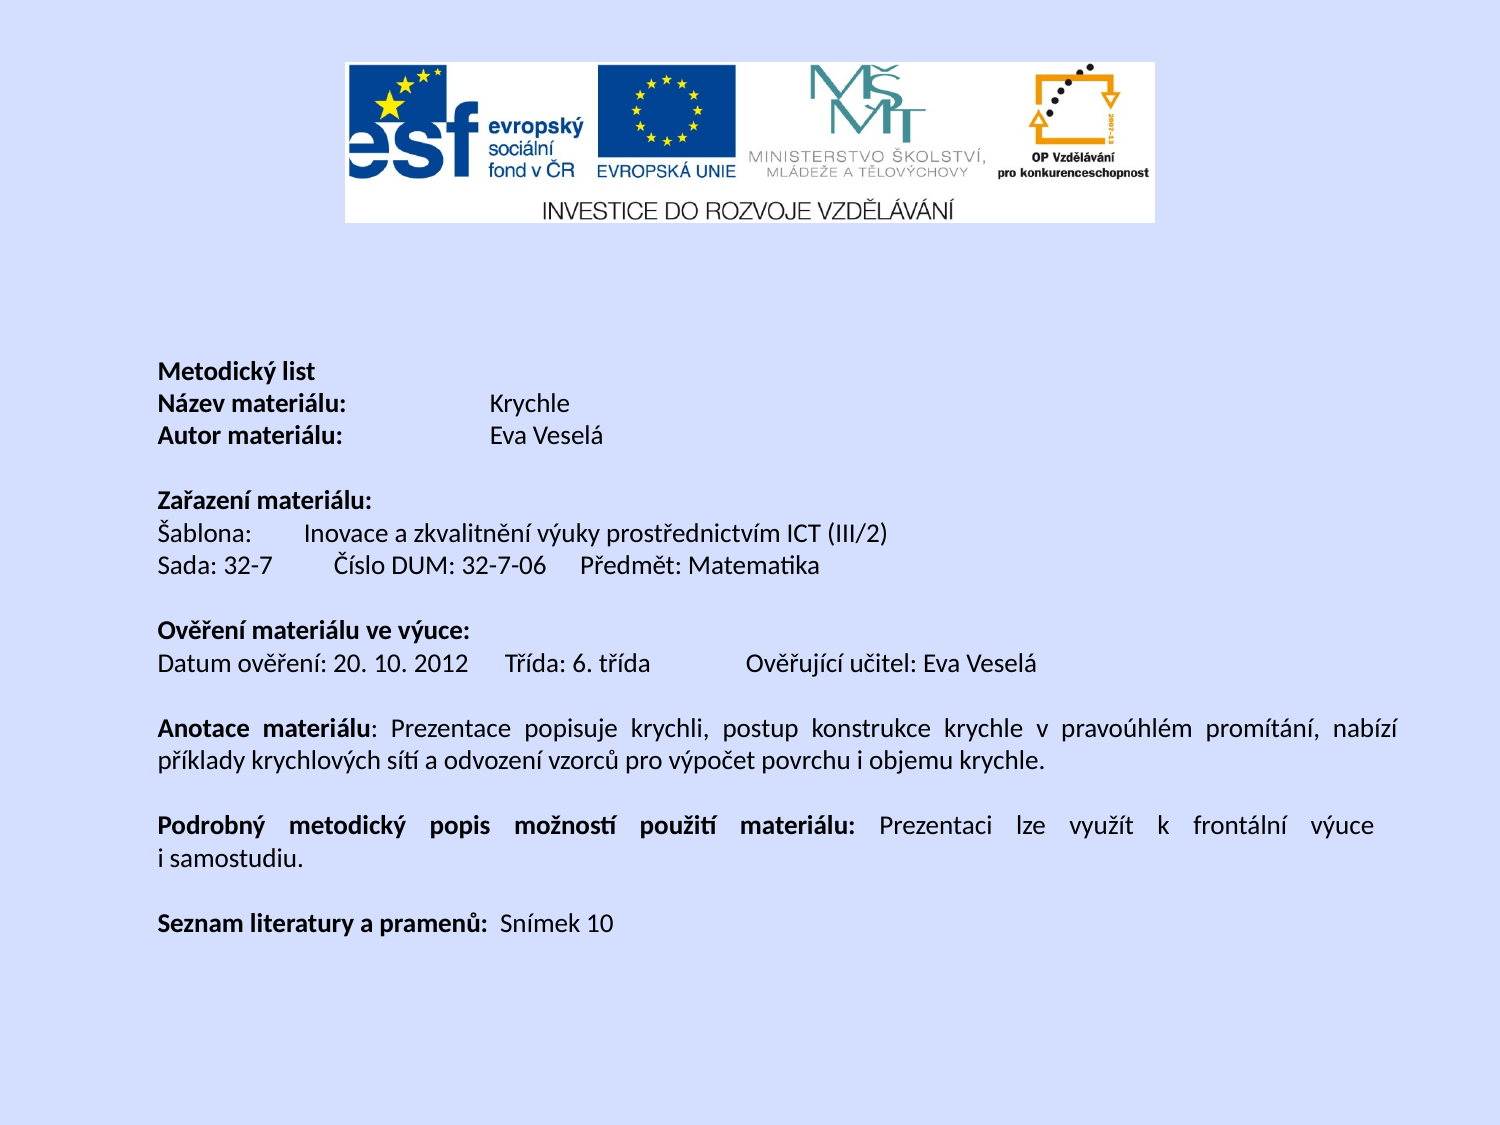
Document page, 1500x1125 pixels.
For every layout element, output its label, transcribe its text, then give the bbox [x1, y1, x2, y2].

text_box Metodický list Název materiálu: Krychle Autor materiálu: Eva Veselá Zařazení materiálu: Šablona: Inovace a zkvalitnění výuky prostřednictvím ICT (III/2) Sada: 32-7 Číslo DUM: 32-7-06 Předmět: Matematika Ověření materiálu ve výuce: Datum ověření: 20. 10. 2012 Třída: 6. třída Ověřující učitel: Eva Veselá Anotace materiálu: Prezentace popisuje krychli, postup konstrukce krychle v pravoúhlém promítání, nabízí příklady krychlových sítí a odvození vzorců pro výpočet povrchu i objemu krychle. Podrobný metodický popis možností použití materiálu: Prezentaci lze využít k frontální výuce i samostudiu. Seznam literatury a pramenů: Snímek 10 [143, 318, 1412, 1010]
picture [344, 62, 1156, 224]
